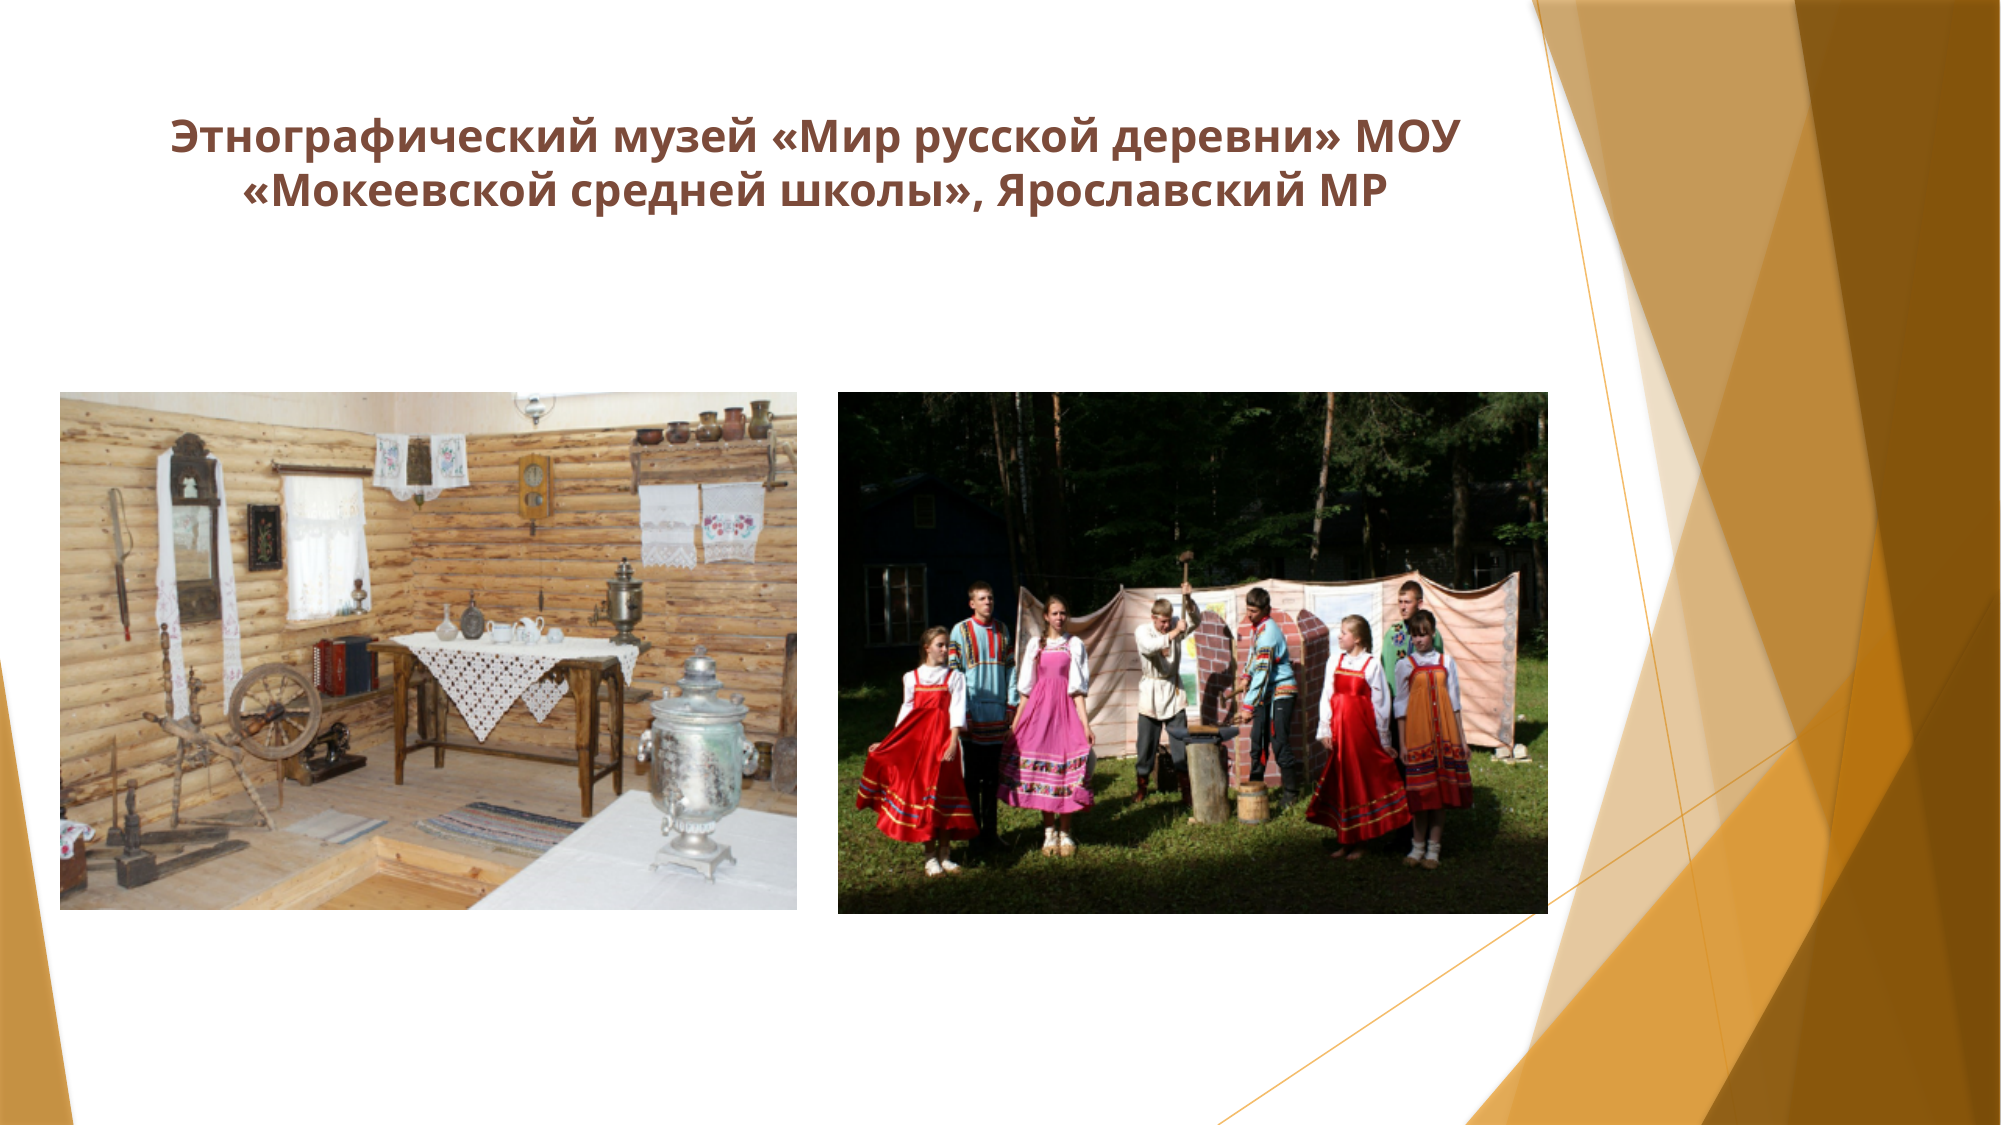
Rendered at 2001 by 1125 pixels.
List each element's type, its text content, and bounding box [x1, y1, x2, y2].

picture [837, 391, 1549, 915]
title Этнографический музей «Мир русской деревни» МОУ «Мокеевской средней школы», Ярославский МР [111, 99, 1522, 317]
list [59, 391, 797, 911]
